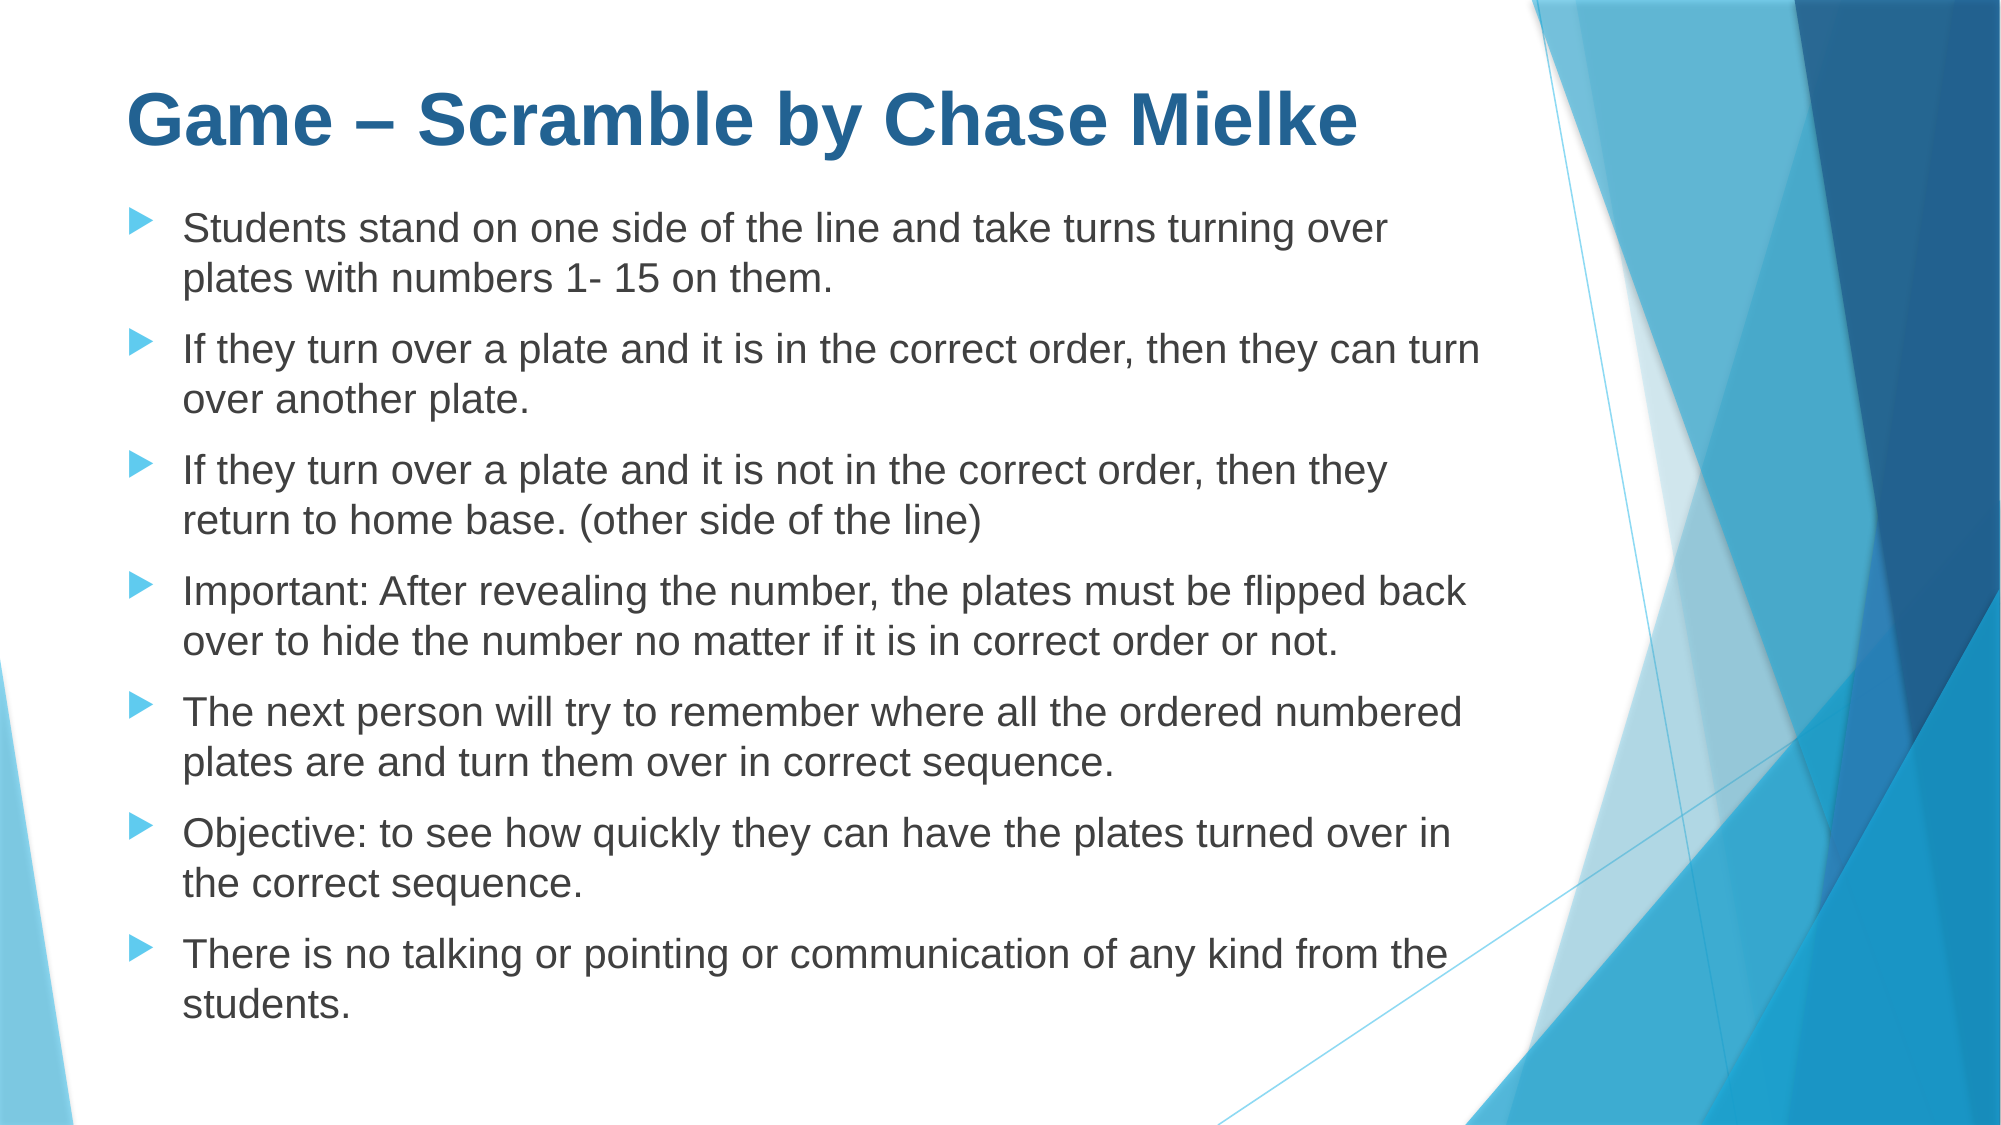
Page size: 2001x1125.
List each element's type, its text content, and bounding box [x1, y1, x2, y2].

list Students stand on one side of the line and take turns turning over plates with numbers 1- 15 on them. If they turn over a plate and it is in the correct order, then they can turn over another plate. If they turn over a plate and it is not in the correct order, then they return to home base. (other side of the line) Important: After revealing the number, the plates must be flipped back over to hide the number no matter if it is in correct order or not. The next person will try to remember where all the ordered numbered plates are and turn them over in correct sequence. Objective: to see how quickly they can have the plates turned over in the correct sequence. There is no talking or pointing or communication of any kind from the students. [111, 193, 1522, 1062]
title Game – Scramble by Chase Mielke [111, 63, 1522, 187]
